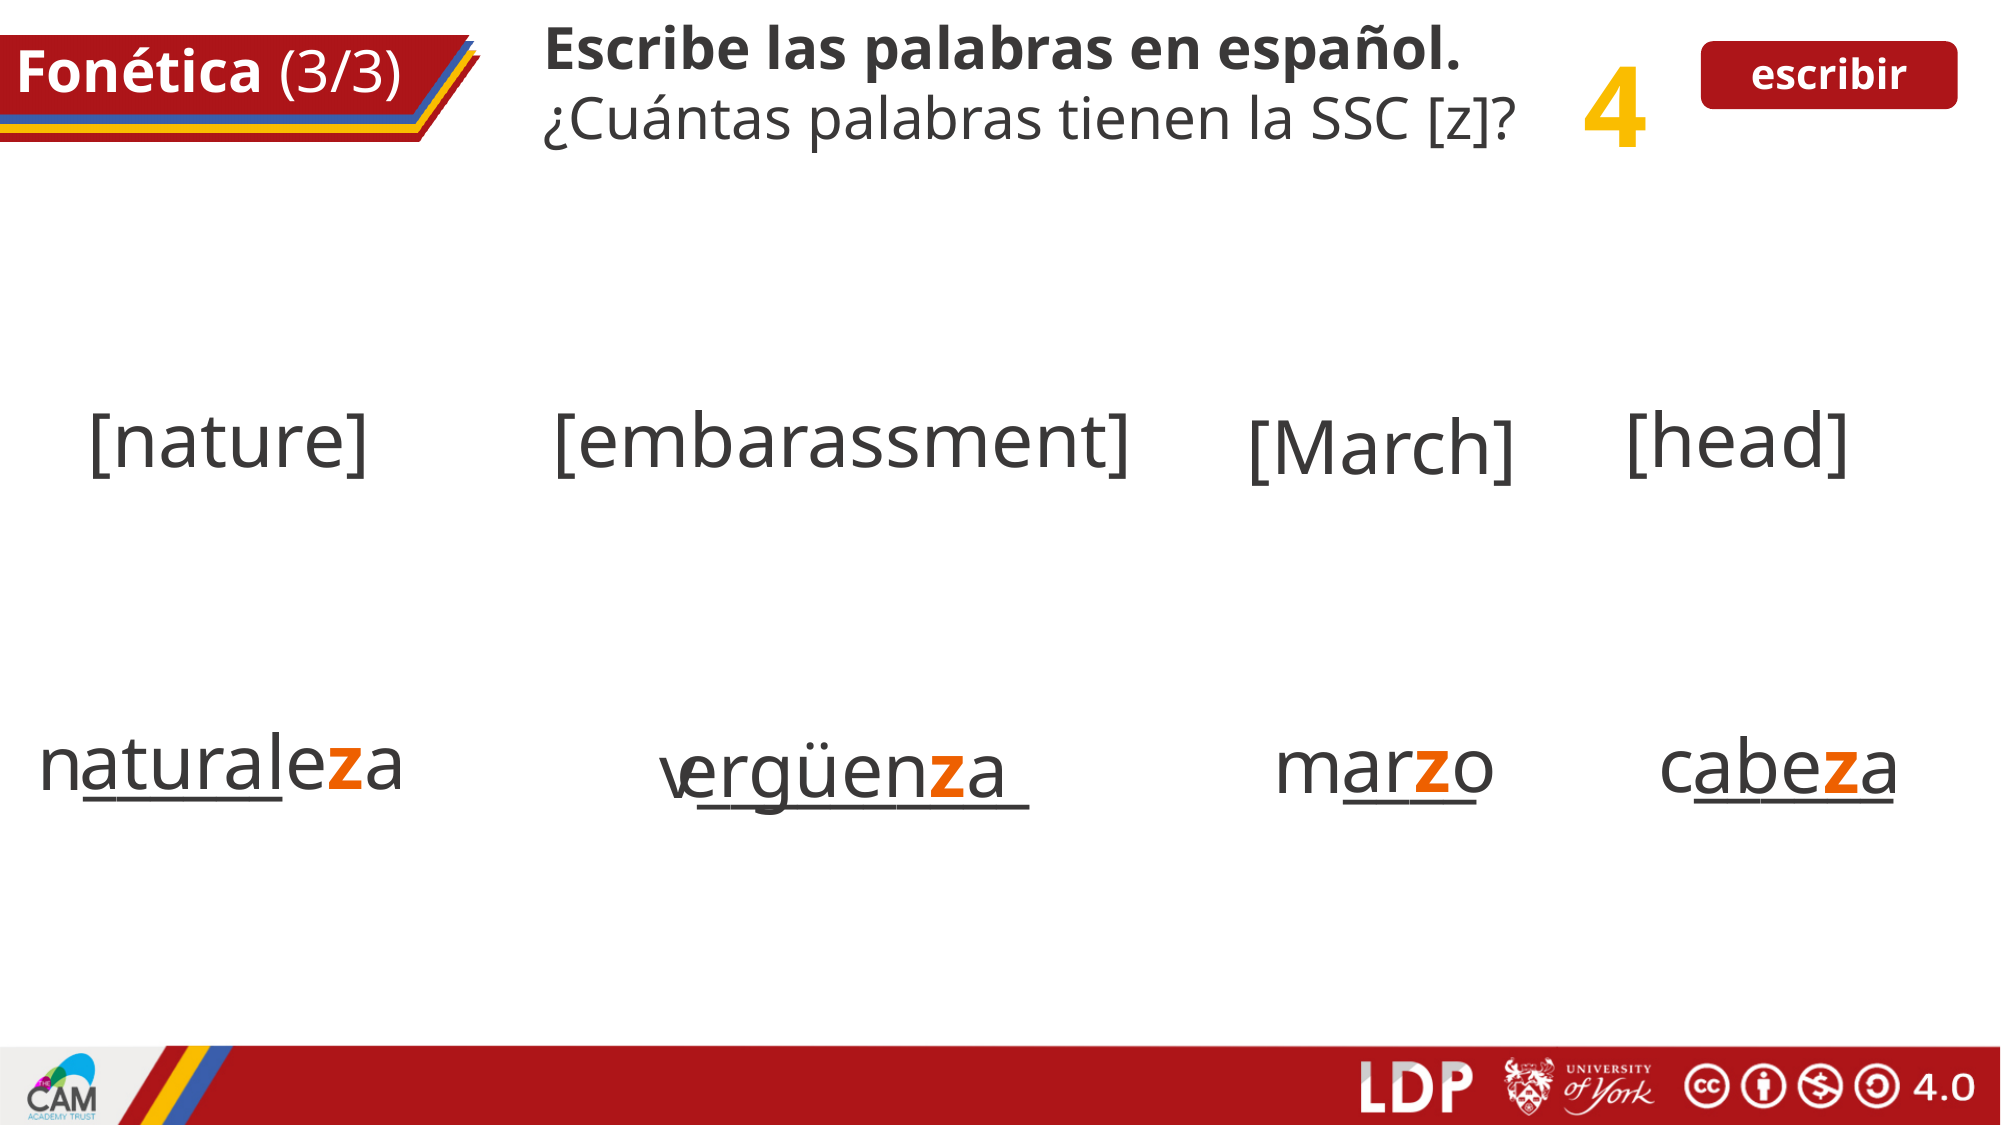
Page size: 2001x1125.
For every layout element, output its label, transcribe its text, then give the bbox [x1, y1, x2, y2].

text_box [1934, 41, 1958, 110]
text_box Escribe las palabras en español. ¿Cuántas palabras tienen la SSC [z]? [529, 3, 1533, 159]
text_box n______ [22, 707, 299, 813]
title Fonética (3/3) [0, 35, 489, 142]
text_box ergüenza [661, 714, 1137, 820]
text_box [1700, 41, 1724, 110]
text_box arzo [1326, 710, 1512, 815]
text_box escribir [1724, 22, 1934, 131]
picture [0, 0, 2001, 1125]
text_box [nature] [22, 385, 436, 491]
text_box [embarassment] [528, 385, 1157, 491]
text_box [March] [1168, 392, 1596, 497]
text_box abeza [1677, 711, 1975, 816]
text_box aturaleza [45, 707, 441, 812]
text_box 4 [1568, 27, 1750, 178]
text_box c______ [1643, 710, 1909, 815]
text_box m____ [1258, 711, 1612, 816]
text_box [head] [1535, 385, 1941, 491]
text_box v__________ [645, 715, 1046, 821]
